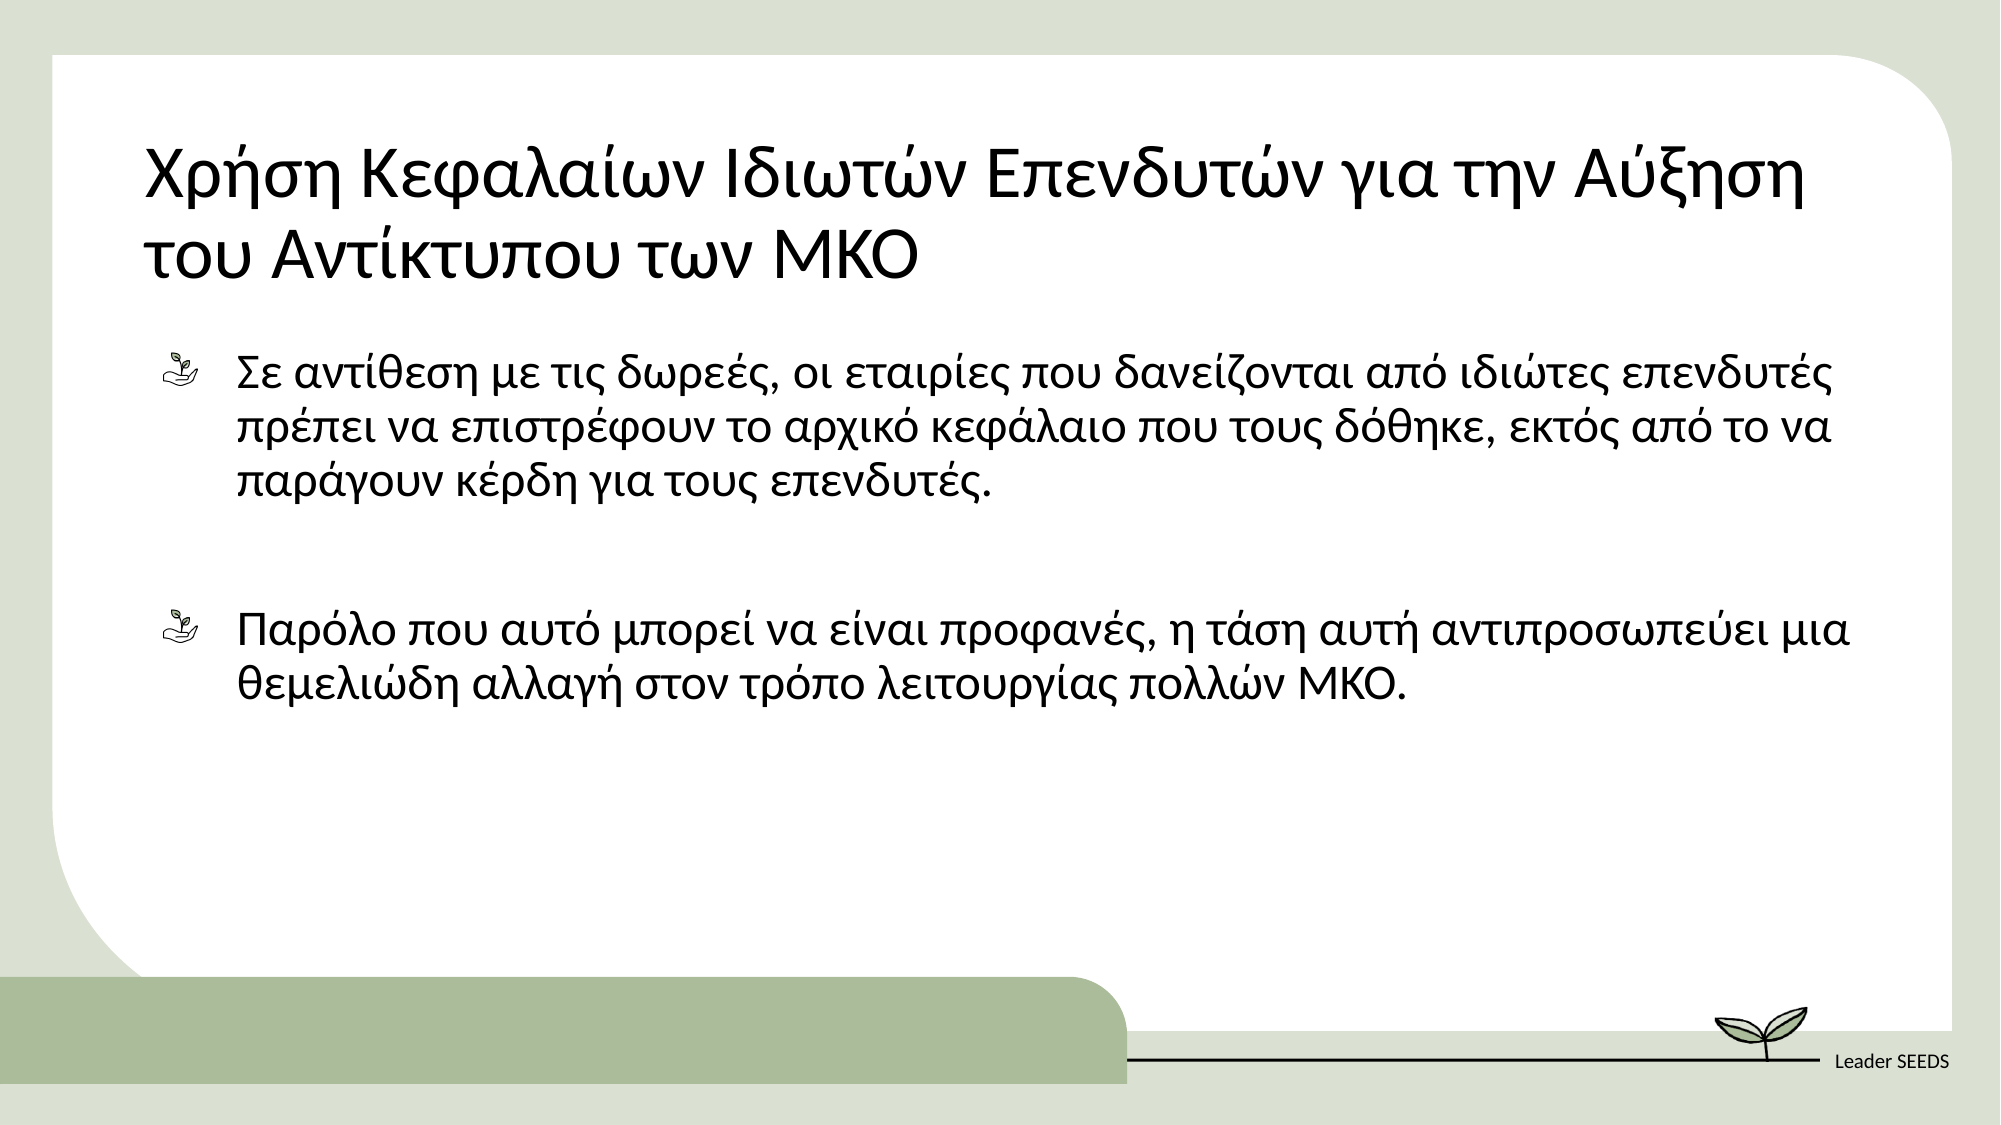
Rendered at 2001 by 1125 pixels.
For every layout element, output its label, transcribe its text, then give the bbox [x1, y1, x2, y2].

picture [161, 351, 200, 387]
list Χρήση Κεφαλαίων Ιδιωτών Επενδυτών για την Αύξηση του Αντίκτυπου των ΜΚΟ [130, 124, 1869, 260]
text_box Σε αντίθεση με τις δωρεές, oι εταιρίες που δανείζονται από ιδιώτες επενδυτές πρέπει να επιστρέφουν το αρχικό κεφάλαιο που τους δόθηκε, εκτός από το να παράγουν κέρδη για τους επενδυτές. Παρόλο που αυτό μπορεί να είναι προφανές, η τάση αυτή αντιπροσωπεύει μια θεμελιώδη αλλαγή στον τρόπο λειτουργίας πολλών ΜΚΟ. [147, 337, 1869, 718]
picture [161, 608, 200, 644]
